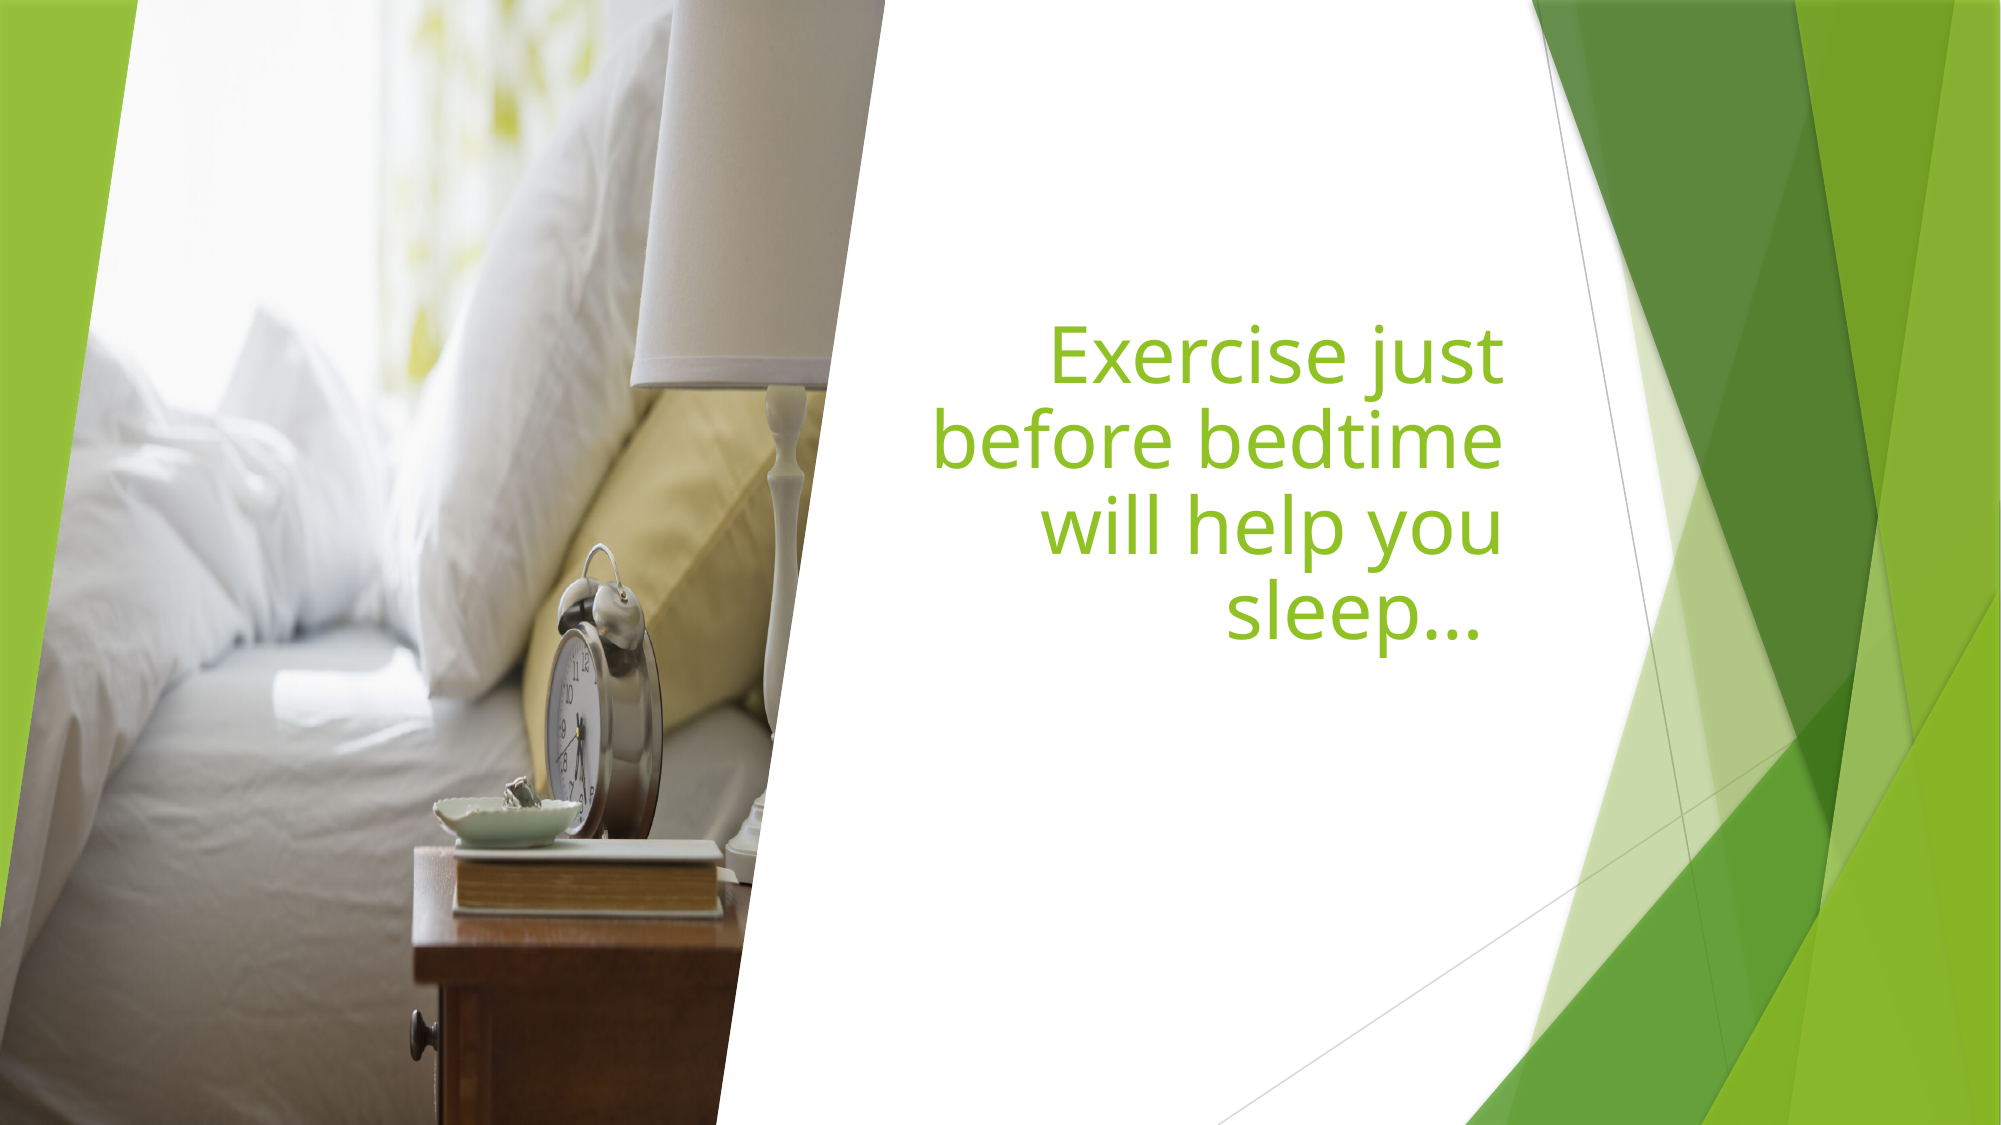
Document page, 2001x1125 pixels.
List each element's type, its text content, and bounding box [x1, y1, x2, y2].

picture [0, 0, 886, 1125]
title Exercise just before bedtime will help you sleep… [890, 275, 1521, 665]
